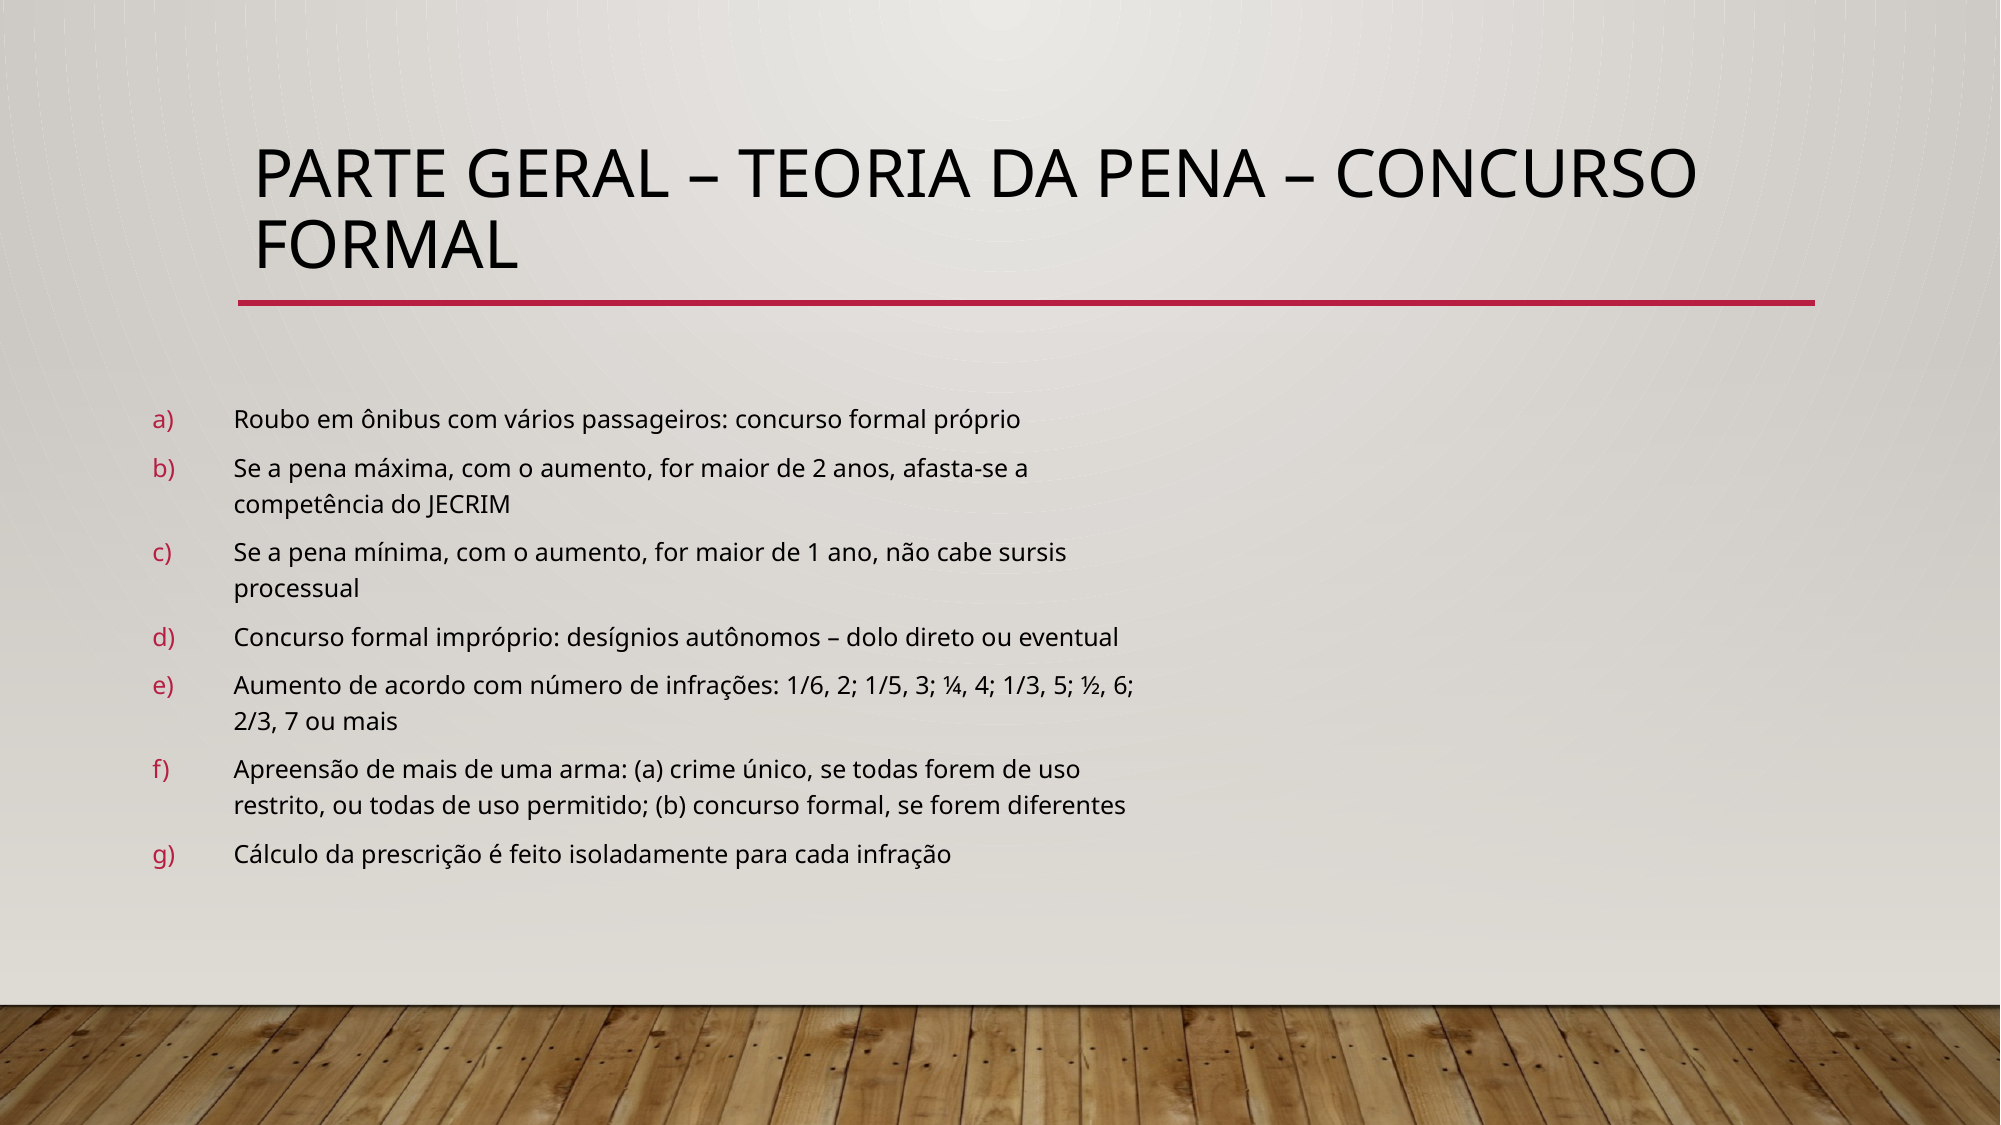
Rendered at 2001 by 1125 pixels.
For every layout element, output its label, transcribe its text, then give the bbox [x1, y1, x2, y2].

picture [0, 1005, 2000, 1125]
list Roubo em ônibus com vários passageiros: concurso formal próprio Se a pena máxima, com o aumento, for maior de 2 anos, afasta-se a competência do JECRIM Se a pena mínima, com o aumento, for maior de 1 ano, não cabe sursis processual Concurso formal impróprio: desígnios autônomos – dolo direto ou eventual Aumento de acordo com número de infrações: 1/6, 2; 1/5, 3; ¼, 4; 1/3, 5; ½, 6; 2/3, 7 ou mais Apreensão de mais de uma arma: (a) crime único, se todas forem de uso restrito, ou todas de uso permitido; (b) concurso formal, se forem diferentes Cálculo da prescrição é feito isoladamente para cada infração [137, 299, 1159, 914]
title PARTE GERAL – Teoria da pena – CONCURSO FORMAL [238, 131, 1814, 305]
